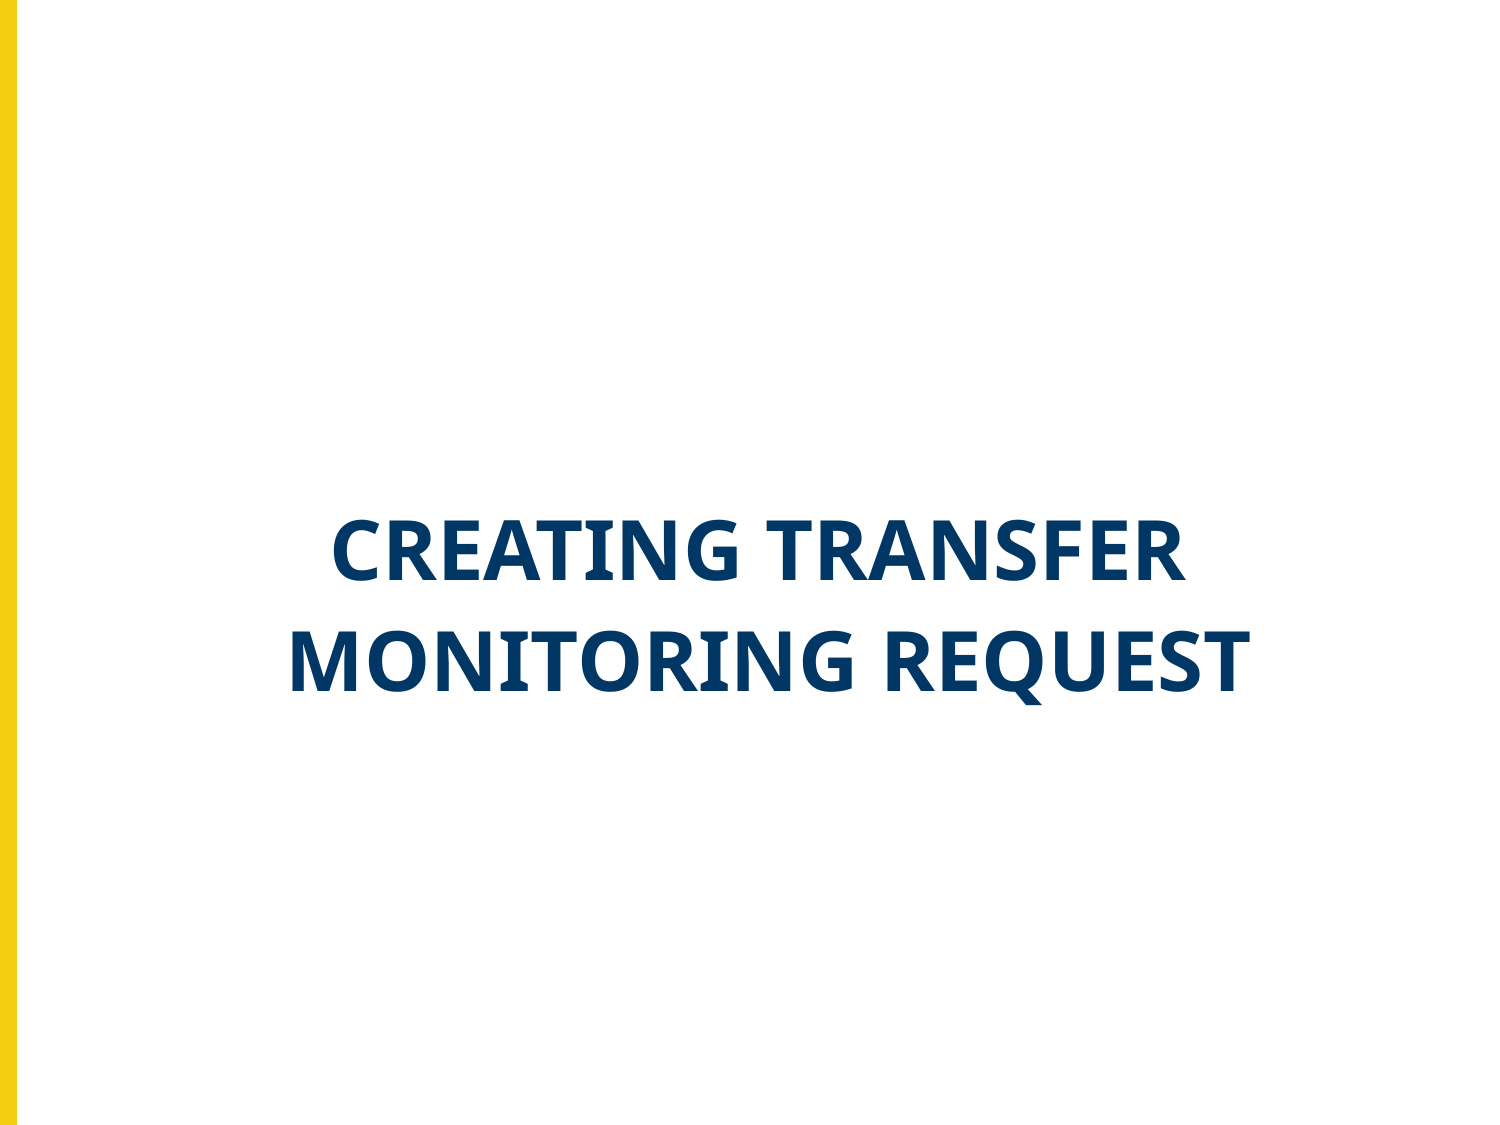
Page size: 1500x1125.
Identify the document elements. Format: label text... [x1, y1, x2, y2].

list CREATING TRANSFER MONITORING REQUEST [85, 158, 1453, 1008]
